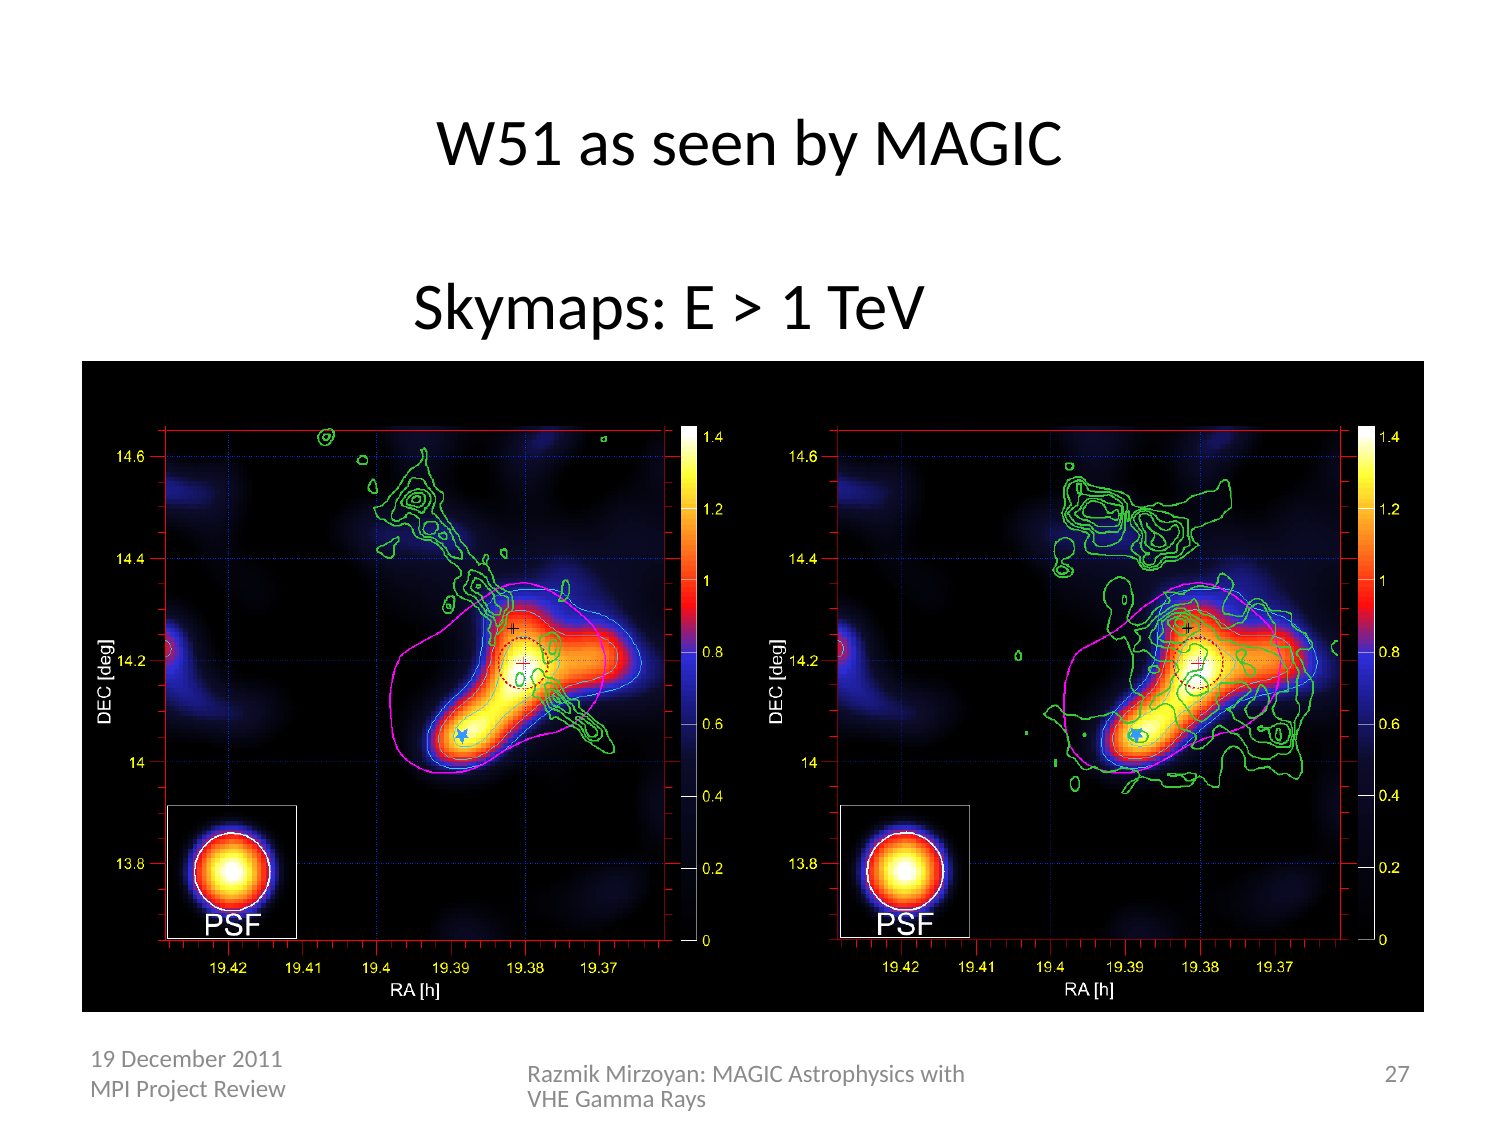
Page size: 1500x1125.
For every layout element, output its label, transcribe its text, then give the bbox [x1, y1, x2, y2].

picture [82, 361, 1424, 1012]
slide_number 27 [1074, 1042, 1425, 1103]
title W51 as seen by MAGIC [75, 45, 1425, 233]
text_box Skymaps: E > 1 TeV [398, 255, 941, 350]
footer Razmik Mirzoyan: MAGIC Astrophysics with VHE Gamma Rays [512, 1042, 988, 1103]
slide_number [75, 1042, 425, 1103]
